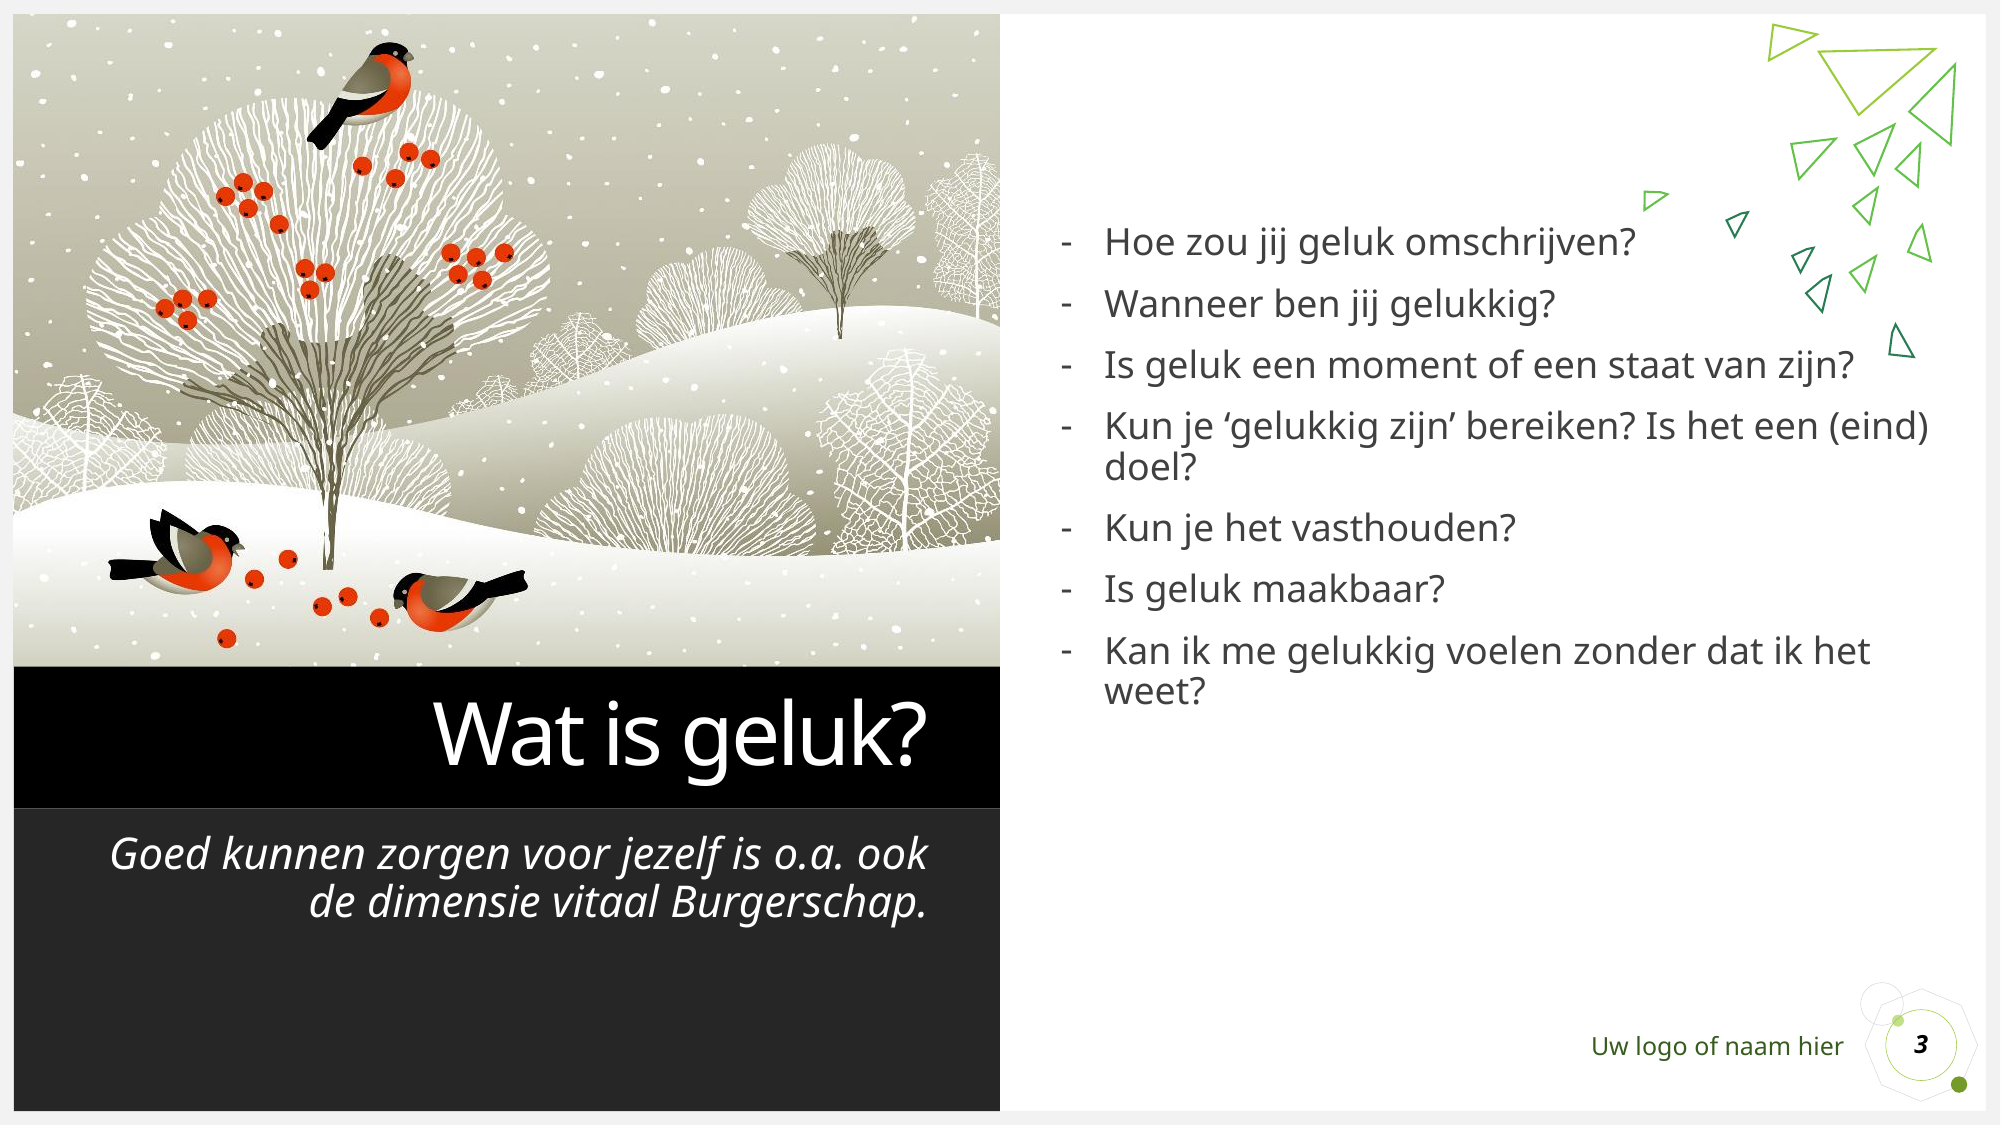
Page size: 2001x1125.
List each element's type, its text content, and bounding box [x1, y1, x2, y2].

picture [13, 14, 1000, 667]
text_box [1677, 5, 1982, 320]
list - Hoe zou jij geluk omschrijven? Wanneer ben jij gelukkig? Is geluk een moment of een staat van zijn? Kun je ‘gelukkig zijn’ bereiken? Is het een (eind) doel? Kun je het vasthouden? Is geluk maakbaar? Kan ik me gelukkig voelen zonder dat ik het weet? [1060, 122, 1932, 957]
subtitle Goed kunnen zorgen voor jezelf is o.a. ook de dimensie vitaal Burgerschap. [13, 808, 1000, 1112]
slide_number 3 [1885, 1009, 1957, 1081]
title Wat is geluk? [13, 667, 1000, 808]
